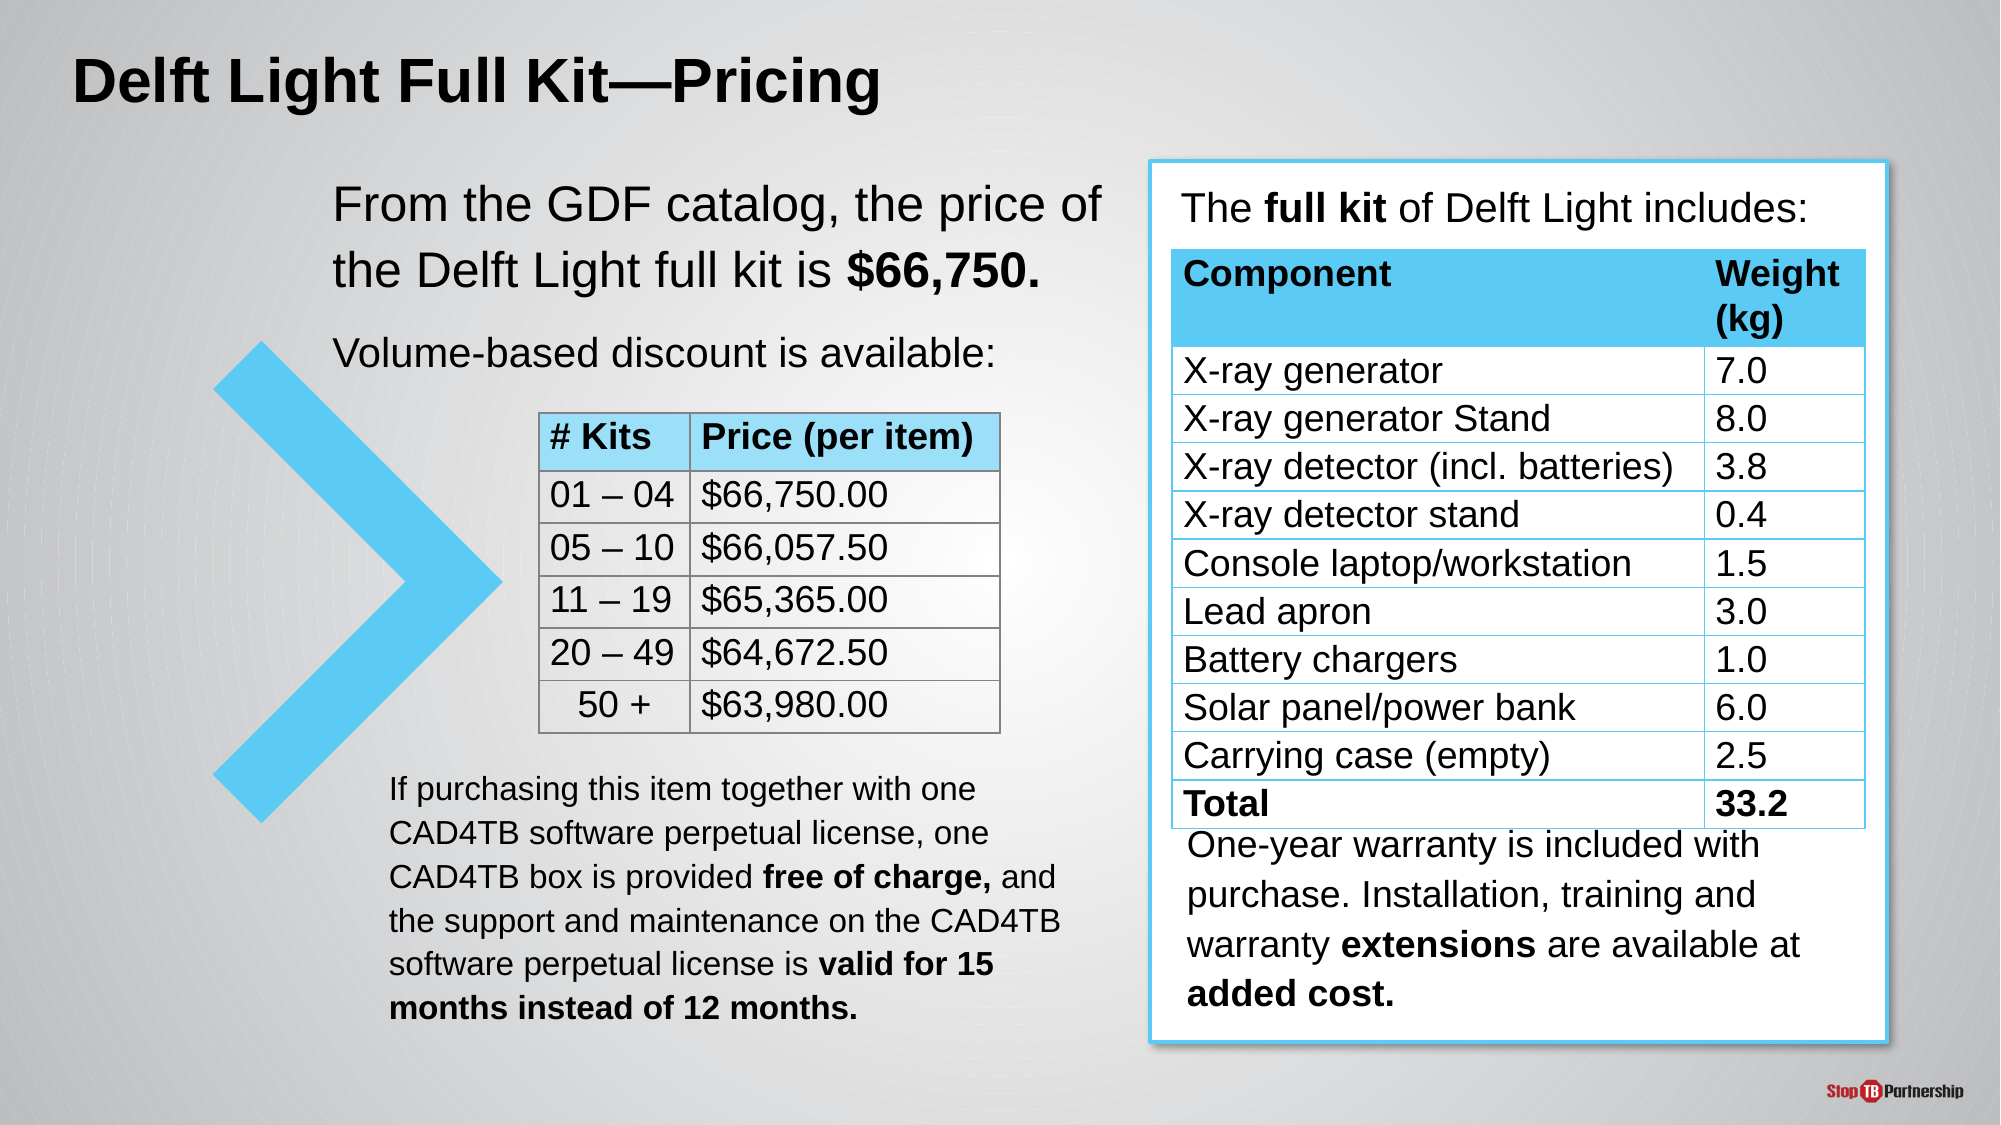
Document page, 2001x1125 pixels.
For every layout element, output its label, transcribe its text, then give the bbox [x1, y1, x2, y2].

table_cell X-ray detector (incl. batteries) [1173, 443, 1704, 490]
table_cell 33.2 [1705, 781, 1864, 801]
table_cell 8.0 [1705, 395, 1864, 442]
table_header # Kits [540, 414, 689, 470]
table_cell X-ray generator [1173, 347, 1704, 394]
table_cell 3.0 [1705, 588, 1864, 635]
table_header Component [1173, 251, 1704, 346]
table_cell 2.5 [1705, 732, 1864, 779]
table_cell 1.5 [1705, 540, 1864, 587]
text_box One-year warranty is included with purchase. Installation, training and warranty extensions are available at added cost. [1171, 801, 1871, 1029]
table_cell $63,980.00 [691, 681, 999, 732]
table_header Weight (kg) [1705, 251, 1864, 346]
table_cell 20 – 49 [540, 629, 689, 680]
table_cell 11 – 19 [540, 577, 689, 627]
title Delft Light Full Kit—Pricing [72, 37, 1151, 128]
table_cell $65,365.00 [691, 577, 999, 627]
text_box [1150, 160, 1887, 1042]
table_cell X-ray generator Stand [1173, 395, 1704, 442]
table_cell Carrying case (empty) [1173, 732, 1704, 779]
table_cell Solar panel/power bank [1173, 684, 1704, 731]
text_box If purchasing this item together with one CAD4TB software perpetual license, one CAD4TB box is provided free of charge, and the support and maintenance on the CAD4TB software perpetual license is valid for 15 months instead of 12 months. [355, 748, 1092, 1042]
table_cell 01 – 04 [540, 472, 689, 522]
table_cell 7.0 [1705, 347, 1864, 394]
table_cell $64,672.50 [691, 629, 999, 680]
table_cell 3.8 [1705, 443, 1864, 490]
table_header Price (per item) [691, 414, 999, 470]
table_cell $66,750.00 [691, 472, 999, 522]
table_cell Console laptop/workstation [1173, 540, 1704, 587]
table_cell 05 – 10 [540, 524, 689, 575]
table_cell 0.4 [1705, 492, 1864, 538]
table_cell 1.0 [1705, 636, 1864, 683]
text_box The full kit of Delft Light includes: [1165, 160, 1871, 246]
table_cell 50 + [540, 681, 689, 732]
picture [1826, 1079, 1965, 1104]
table_cell $66,057.50 [691, 524, 999, 575]
table_cell Total [1173, 781, 1704, 801]
table_cell X-ray detector stand [1173, 492, 1704, 538]
table_cell 6.0 [1705, 684, 1864, 731]
table_cell Battery chargers [1173, 636, 1704, 683]
list From the GDF catalog, the price of the Delft Light full kit is $66,750. Volume-based discount is available: [332, 157, 1115, 415]
table_cell Lead apron [1173, 588, 1704, 635]
